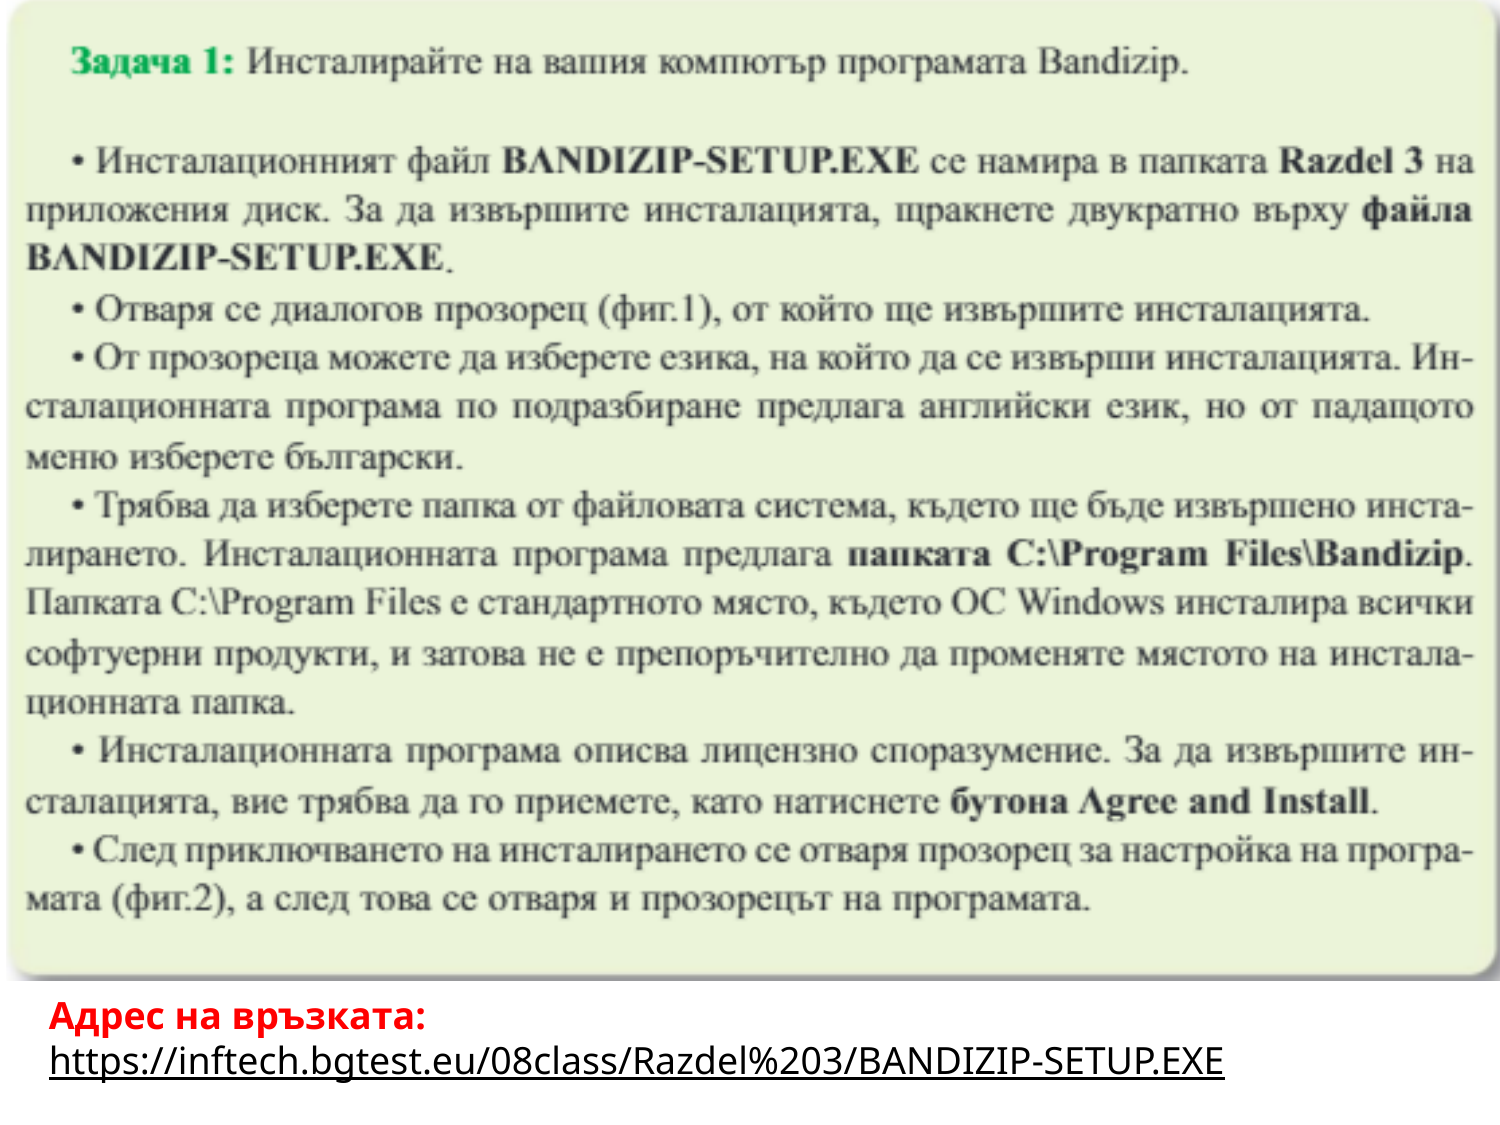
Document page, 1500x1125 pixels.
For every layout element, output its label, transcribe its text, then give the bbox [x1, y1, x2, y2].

picture [5, 0, 1500, 981]
text_box Адрес на връзката: https://inftech.bgtest.eu/08class/Razdel%203/BANDIZIP-SETUP.EXE [33, 989, 1475, 1125]
